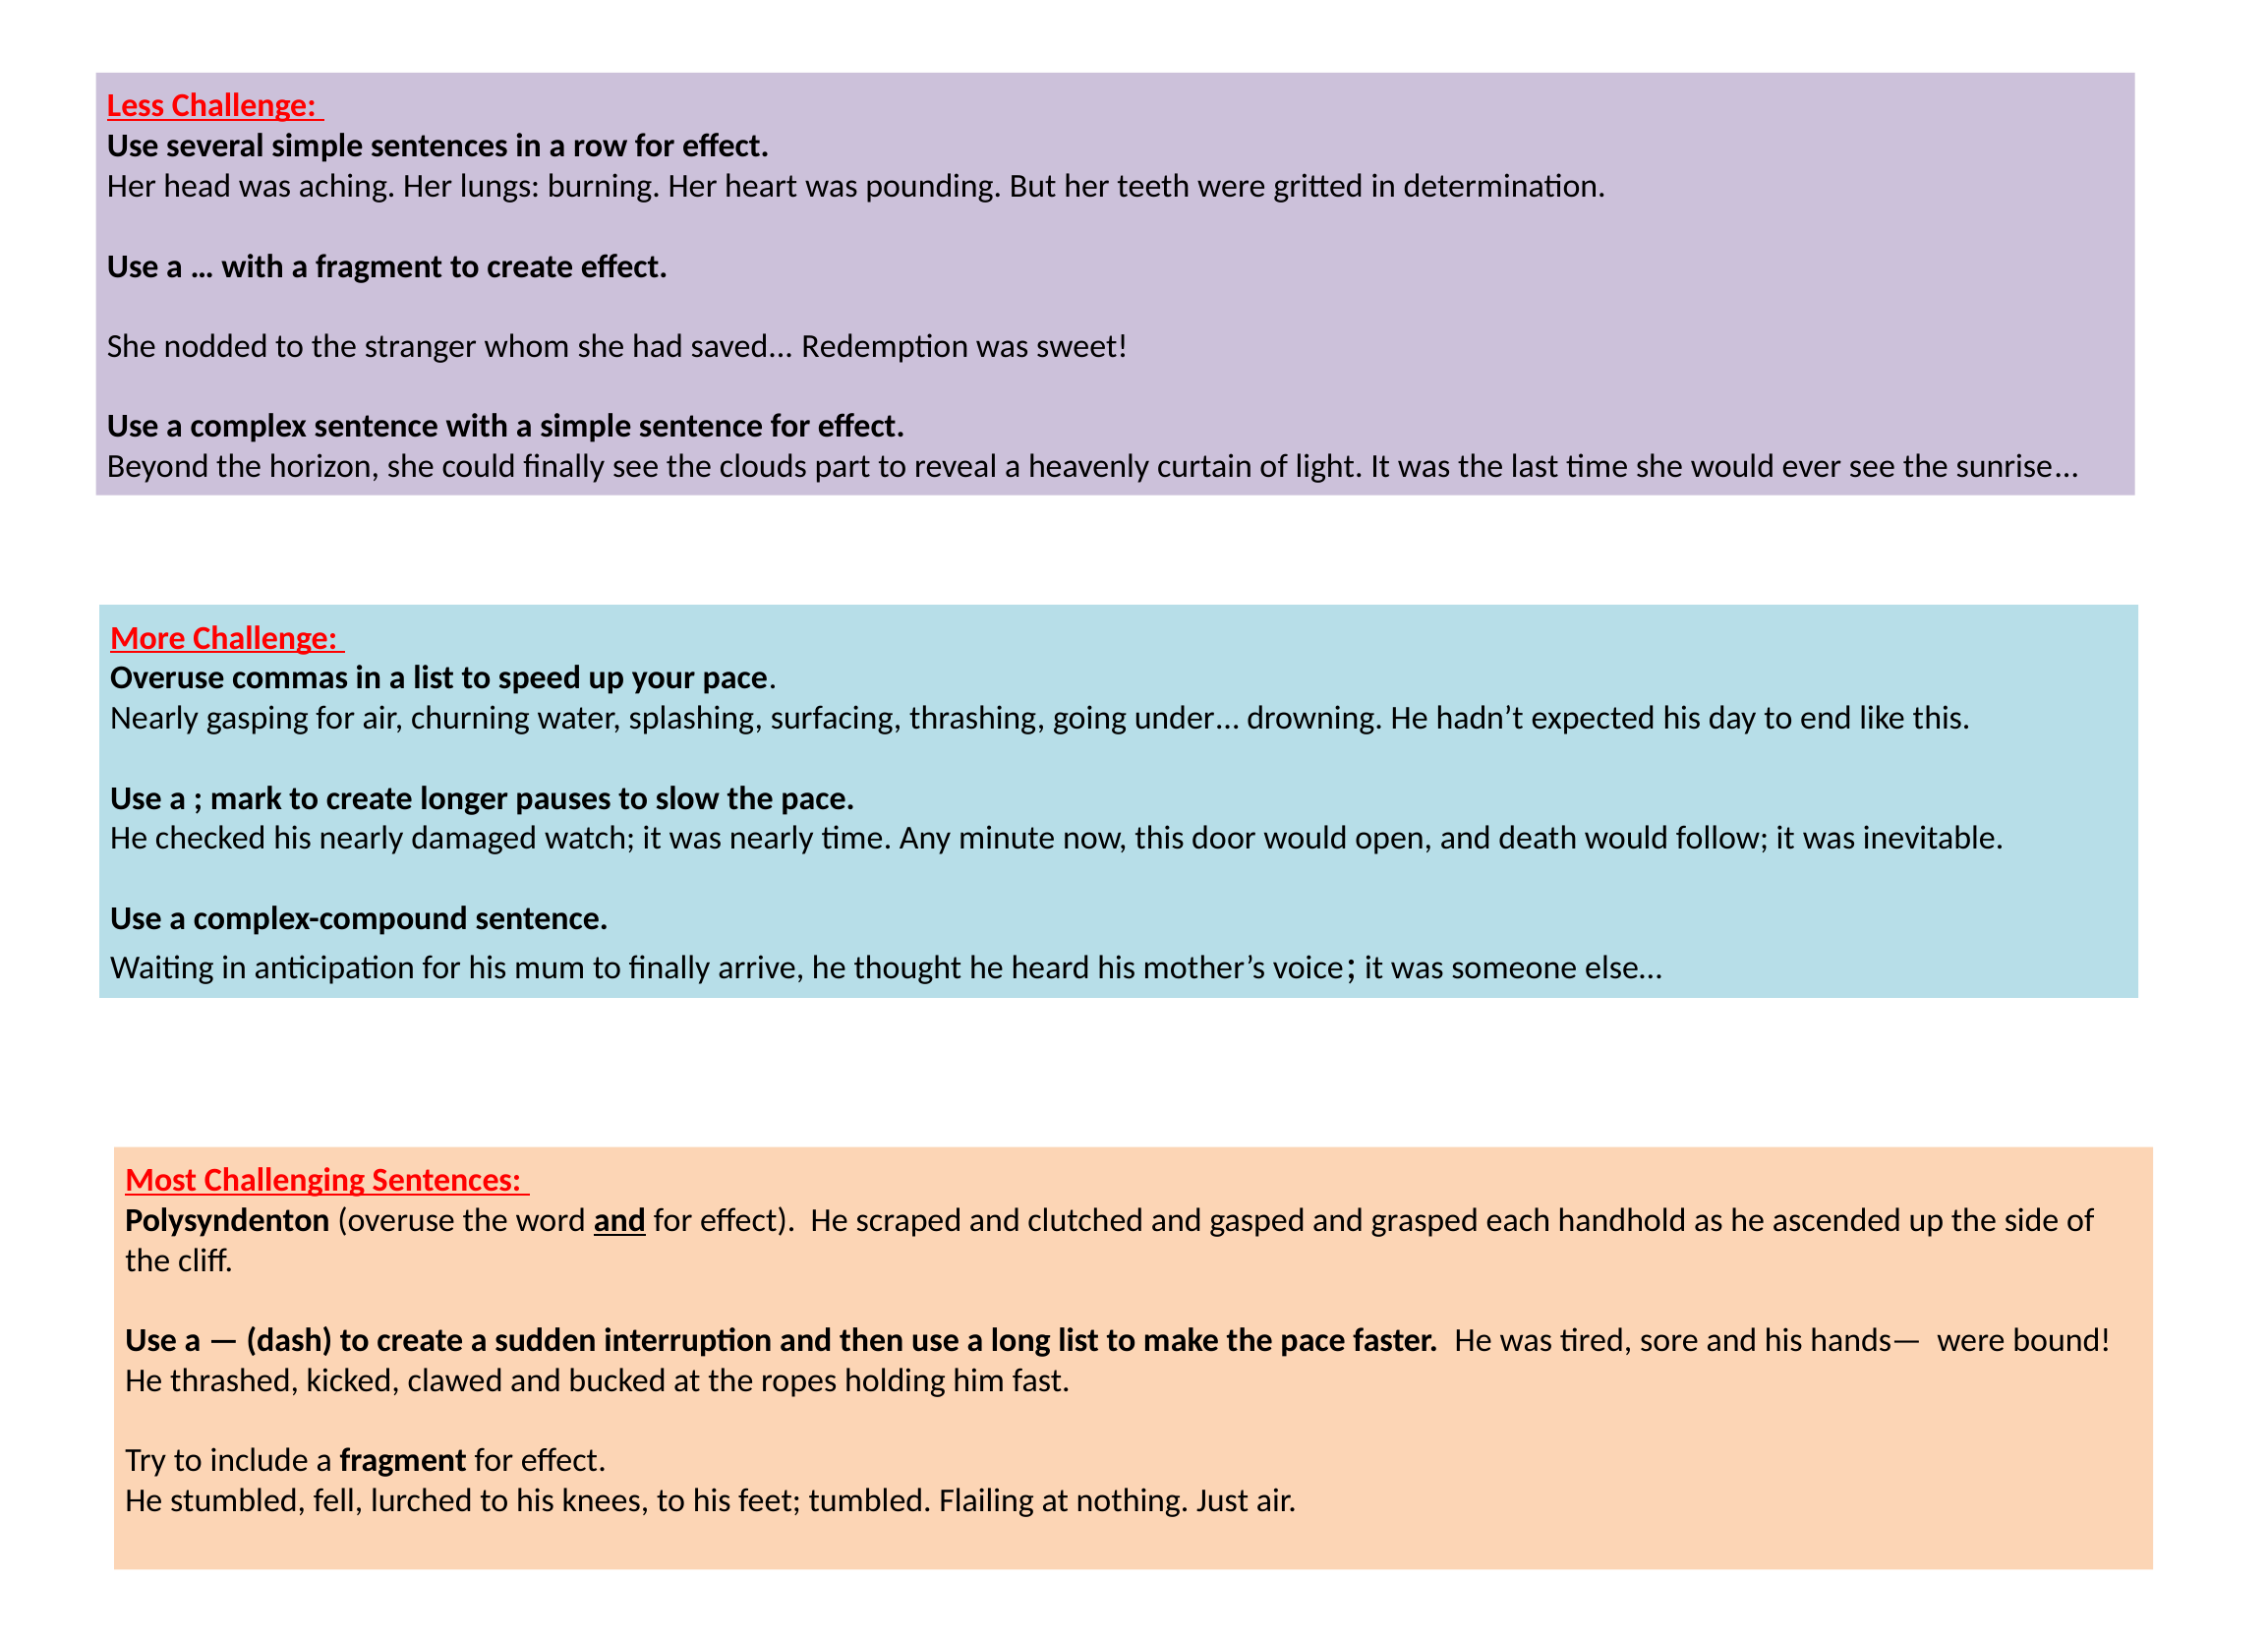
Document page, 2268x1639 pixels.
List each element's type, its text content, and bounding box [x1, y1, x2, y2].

text_box Most Challenging Sentences: Polysyndenton (overuse the word and for effect). He scraped and clutched and gasped and grasped each handhold as he ascended up the side of the cliff. Use a — (dash) to create a sudden interruption and then use a long list to make the pace faster. He was tired, sore and his hands— were bound! He thrashed, kicked, clawed and bucked at the ropes holding him fast. Try to include a fragment for effect. He stumbled, fell, lurched to his knees, to his feet; tumbled. Flailing at nothing. Just air. [114, 1146, 2154, 1570]
text_box Less Challenge: Use several simple sentences in a row for effect. Her head was aching. Her lungs: burning. Her heart was pounding. But her teeth were gritted in determination. Use a … with a fragment to create effect. She nodded to the stranger whom she had saved... Redemption was sweet! Use a complex sentence with a simple sentence for effect. Beyond the horizon, she could finally see the clouds part to reveal a heavenly curtain of light. It was the last time she would ever see the sunrise… [95, 72, 2135, 496]
text_box More Challenge: Overuse commas in a list to speed up your pace. Nearly gasping for air, churning water, splashing, surfacing, thrashing, going under… drowning. He hadn’t expected his day to end like this. Use a ; mark to create longer pauses to slow the pace. He checked his nearly damaged watch; it was nearly time. Any minute now, this door would open, and death would follow; it was inevitable. Use a complex-compound sentence. Waiting in anticipation for his mum to finally arrive, he thought he heard his mother’s voice; it was someone else… [99, 605, 2139, 998]
